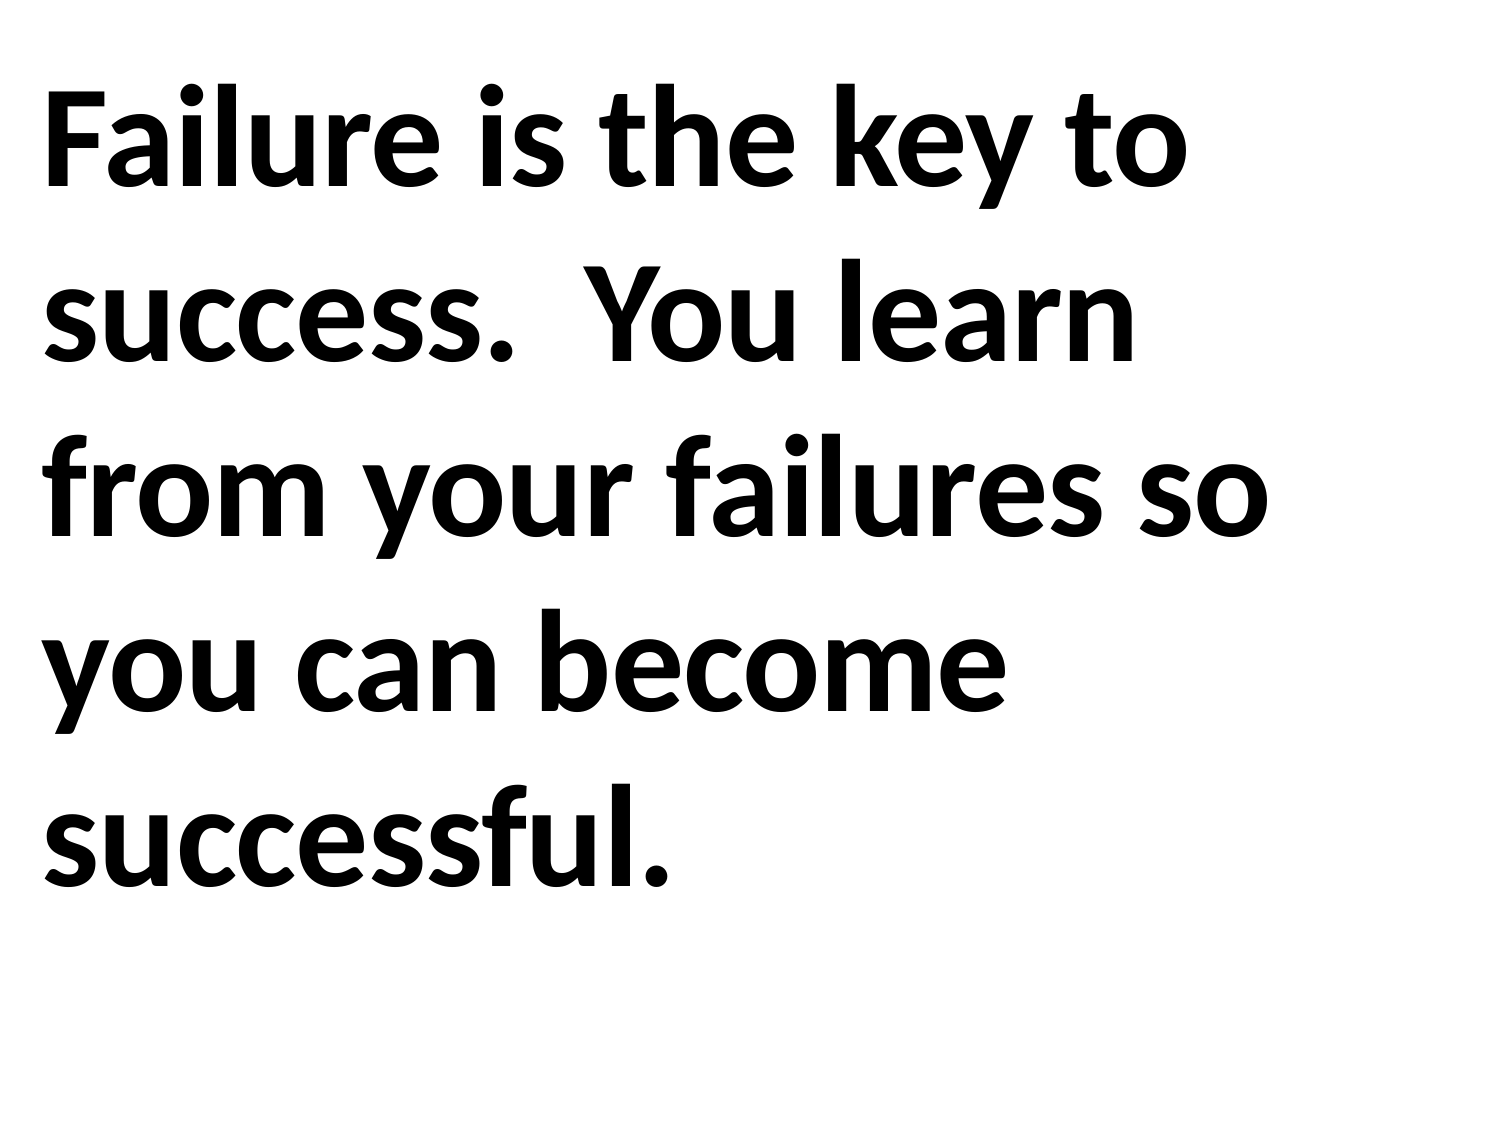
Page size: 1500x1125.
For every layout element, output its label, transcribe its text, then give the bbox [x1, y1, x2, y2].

text_box Failure is the key to success. You learn from your failures so you can become successful. [27, 33, 1473, 923]
